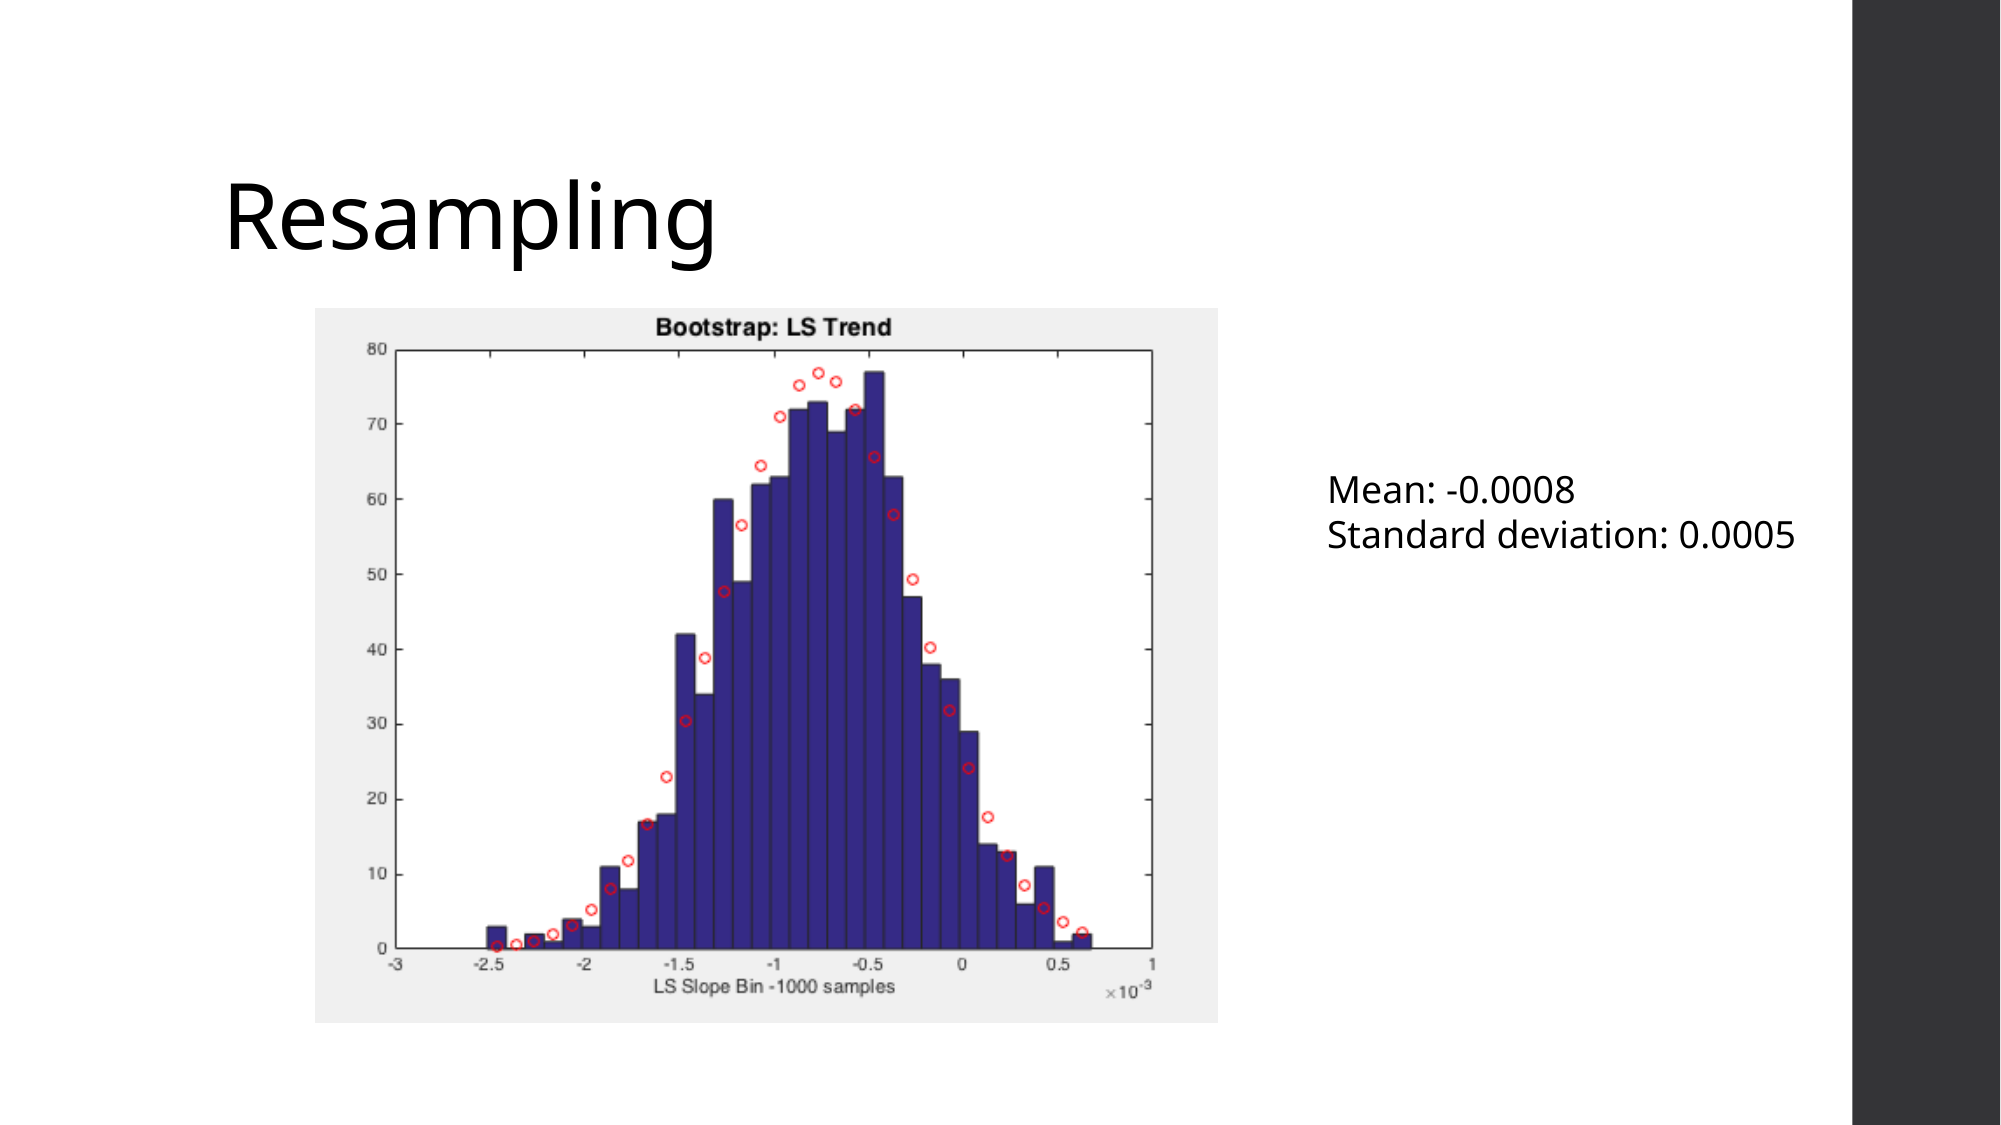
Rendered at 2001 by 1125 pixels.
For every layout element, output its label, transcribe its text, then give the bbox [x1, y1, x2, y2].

title Resampling [206, 60, 1797, 278]
text_box Mean: -0.0008 Standard deviation: 0.0005 [1312, 459, 1812, 564]
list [314, 308, 1218, 1023]
